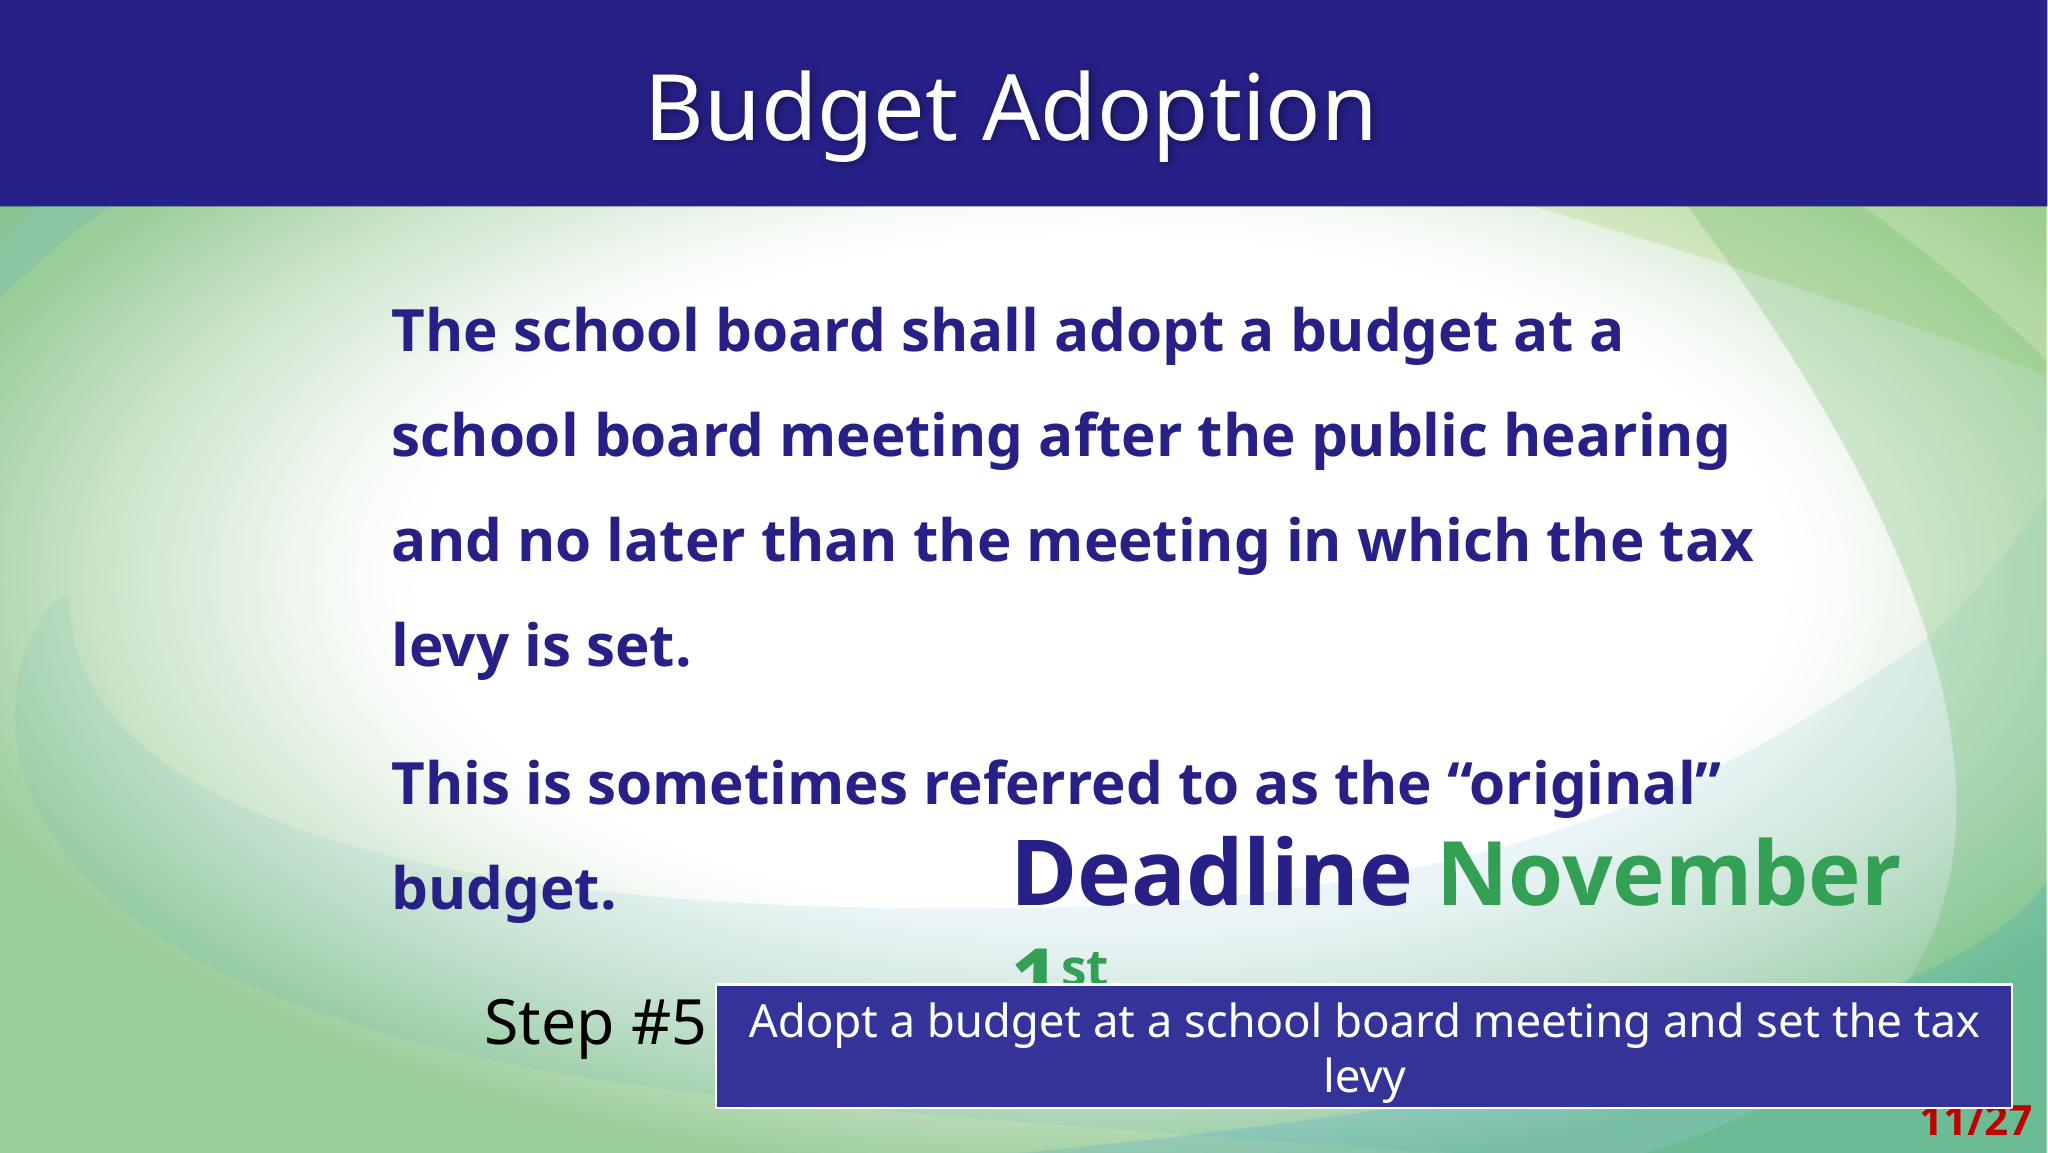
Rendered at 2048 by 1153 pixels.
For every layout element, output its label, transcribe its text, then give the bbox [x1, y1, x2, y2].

text_box Deadline November 1st [906, 807, 1988, 984]
text_box Step #5 [469, 974, 739, 1064]
list Budget Adoption [0, 0, 2048, 207]
list The school board shall adopt a budget at a school board meeting after the public hearing and no later than the meeting in which the tax levy is set. This is sometimes referred to as the “original” budget. [376, 251, 1823, 1011]
text_box Adopt a budget at a school board meeting and set the tax levy [716, 984, 2013, 1109]
picture [0, 207, 2047, 1153]
